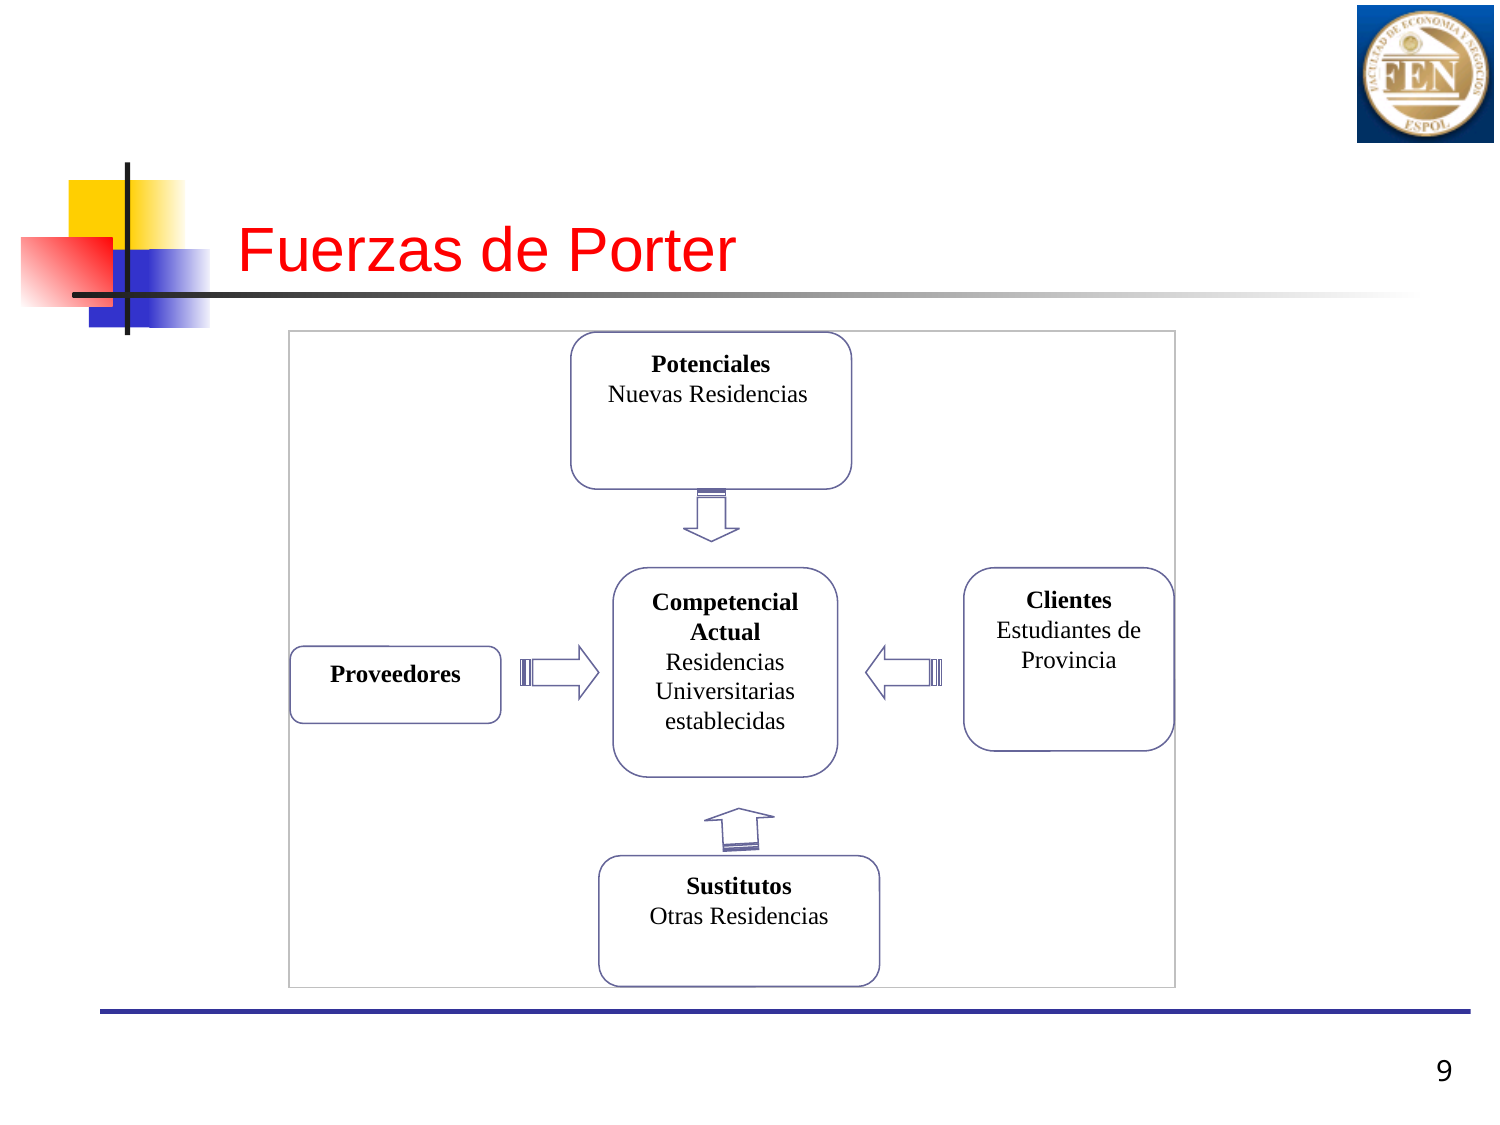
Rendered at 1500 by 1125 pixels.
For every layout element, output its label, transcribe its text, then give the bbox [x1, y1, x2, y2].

slide_number 9 [1154, 1023, 1468, 1100]
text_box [288, 330, 1176, 988]
picture [1357, 5, 1494, 143]
text_box Fuerzas de Porter [0, 103, 1274, 291]
